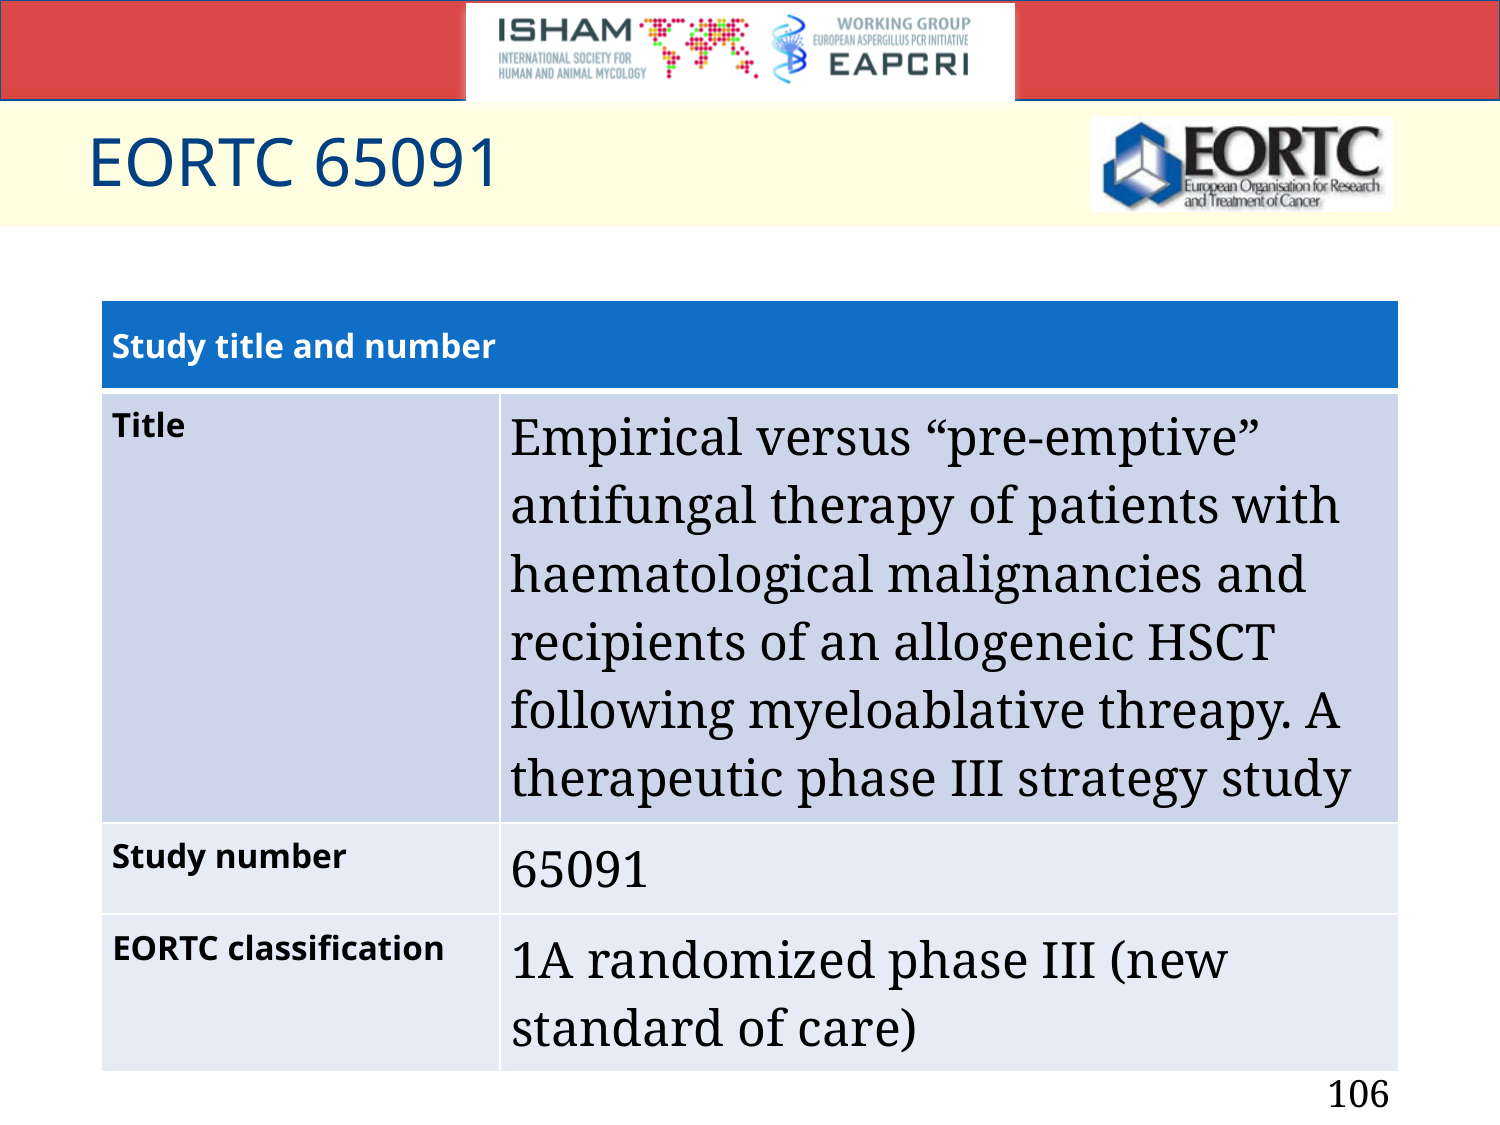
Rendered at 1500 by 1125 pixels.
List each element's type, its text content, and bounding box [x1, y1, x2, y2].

table_cell 65091 [501, 824, 1398, 913]
slide_number 106 [1312, 1062, 1438, 1103]
table_cell 1A randomized phase III (new standard of care) [501, 915, 1398, 1071]
picture [493, 14, 987, 85]
table_cell Title [102, 394, 499, 822]
picture [1090, 116, 1394, 212]
table_header Study title and number [102, 301, 1398, 388]
table_cell Study number [102, 824, 499, 913]
title EORTC 65091 [87, 112, 1412, 211]
table_cell Empirical versus “pre-emptive” antifungal therapy of patients with haematological malignancies and recipients of an allogeneic HSCT following myeloablative threapy. A therapeutic phase III strategy study [501, 394, 1398, 822]
table_cell EORTC classification [102, 915, 499, 1071]
